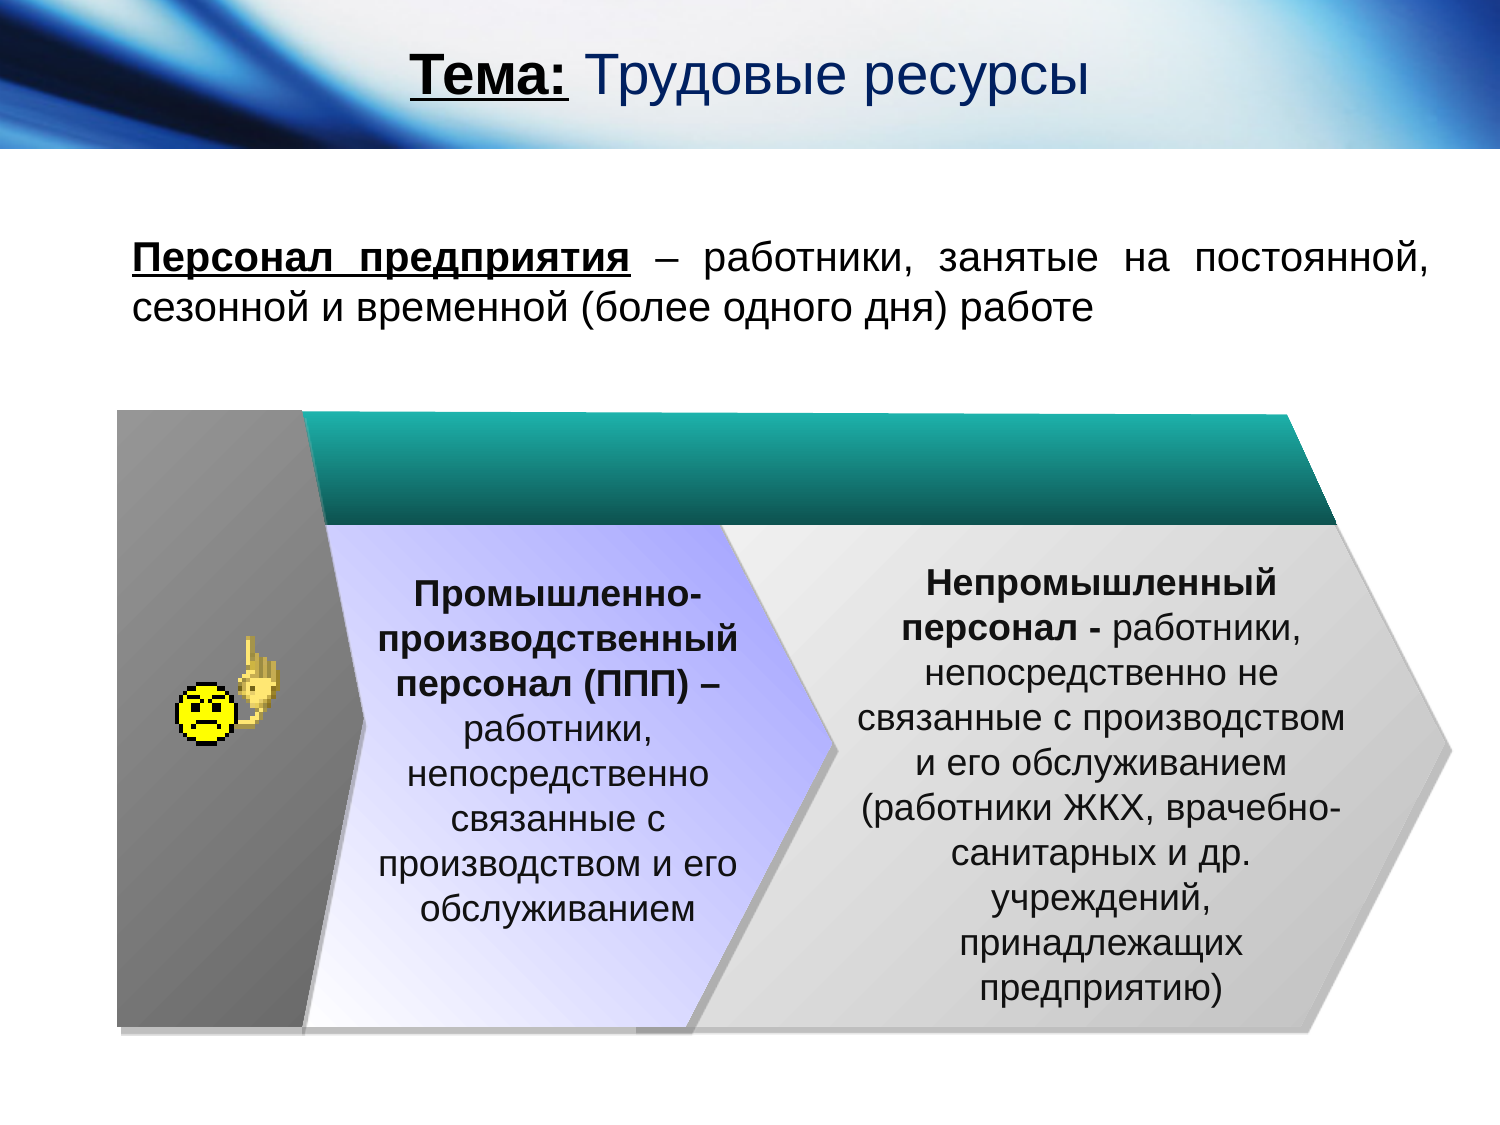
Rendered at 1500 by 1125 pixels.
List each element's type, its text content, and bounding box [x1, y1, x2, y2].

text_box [116, 409, 1446, 1027]
picture [0, 0, 1500, 149]
text_box Персонал предприятия – работники, занятые на постоянной, сезонной и временной (более одного дня) работе [117, 222, 1445, 338]
picture [175, 632, 294, 747]
title Тема: Трудовые ресурсы [74, 24, 1426, 118]
